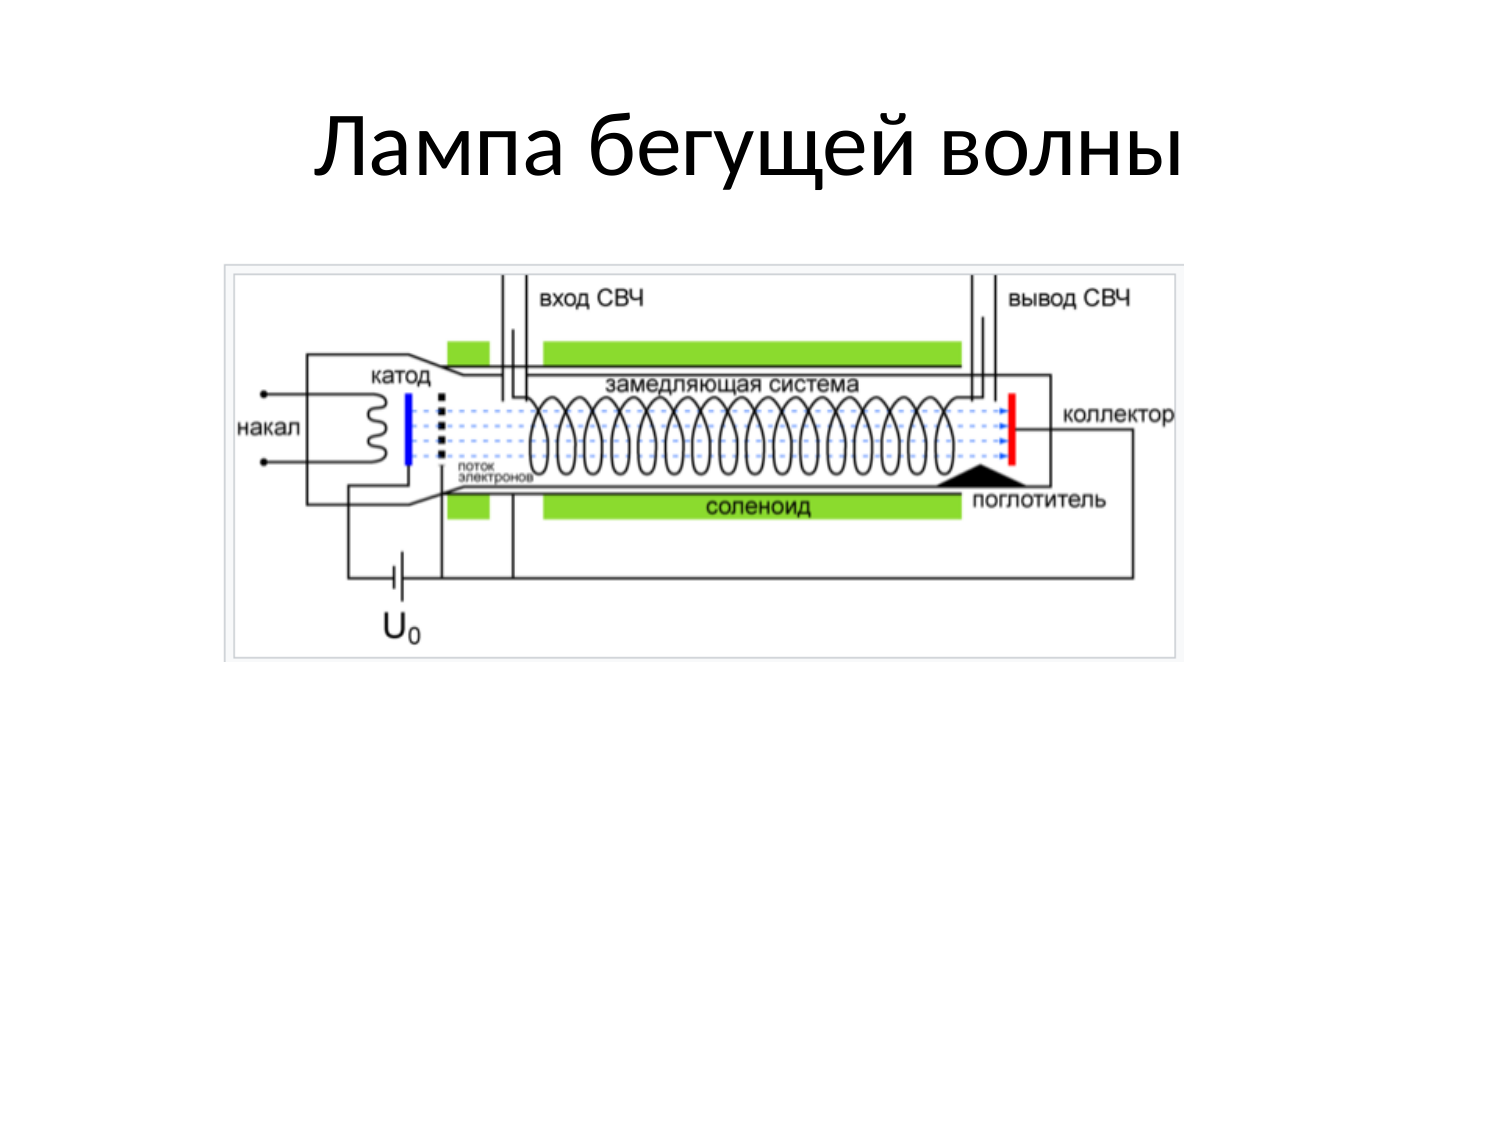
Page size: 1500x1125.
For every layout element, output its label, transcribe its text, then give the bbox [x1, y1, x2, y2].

picture [218, 255, 1185, 662]
title Лампа бегущей волны [75, 45, 1425, 233]
